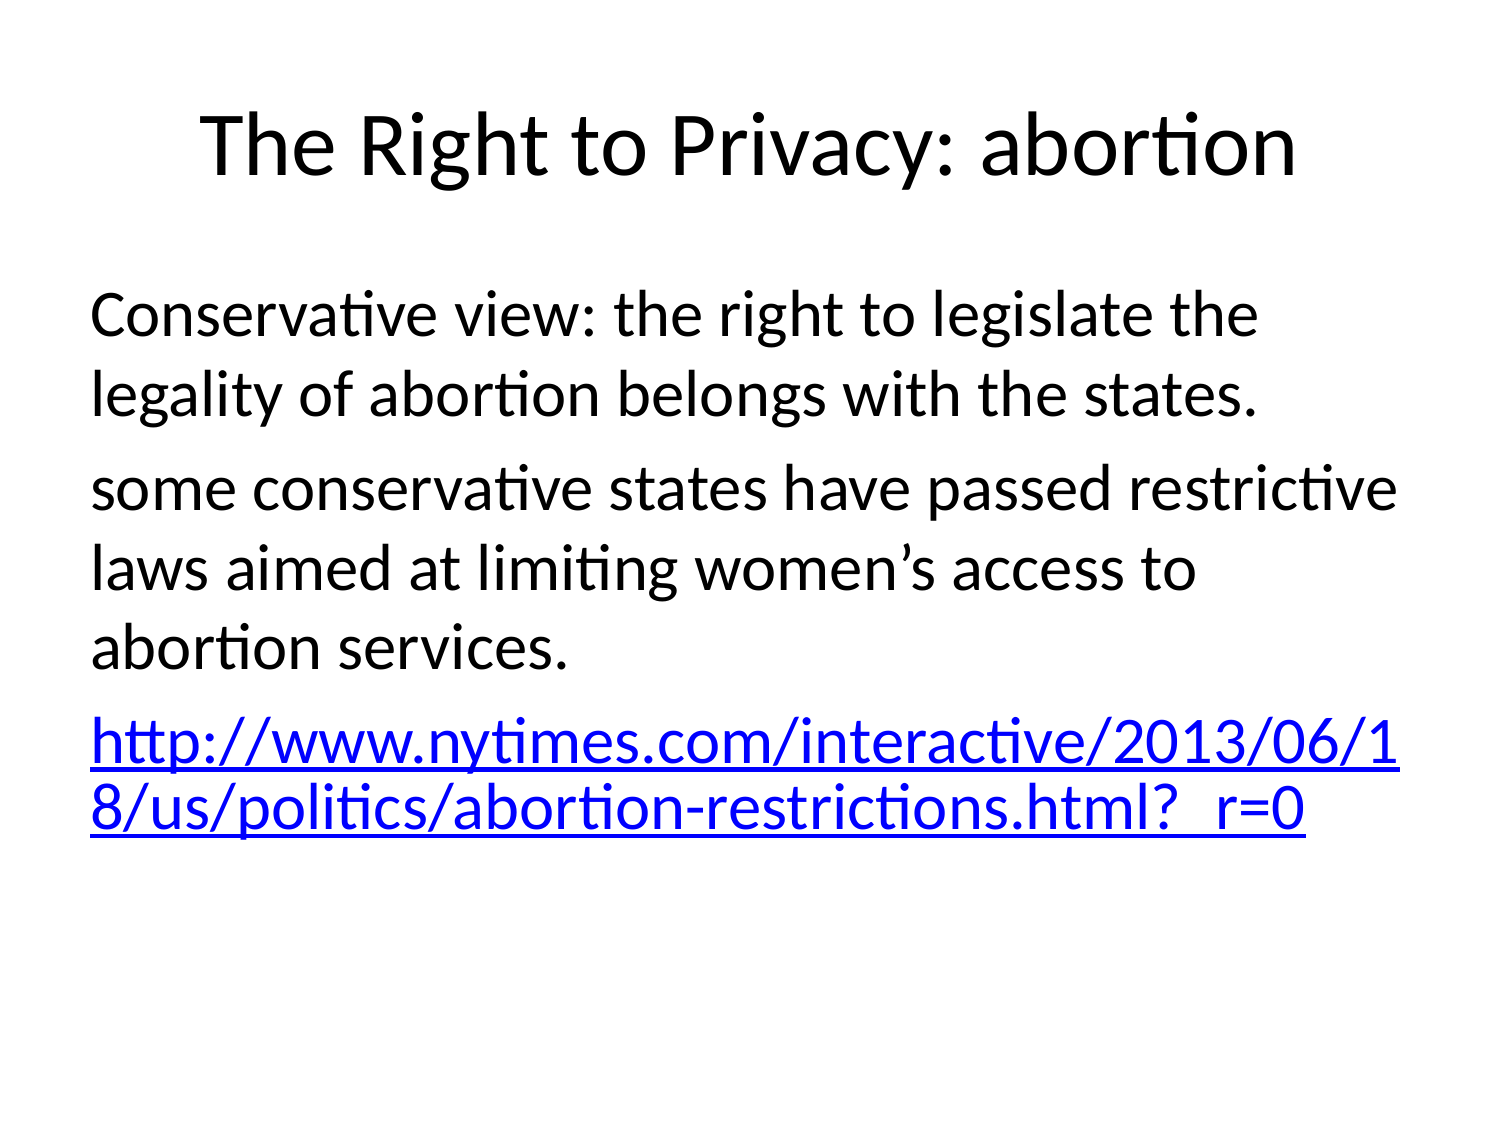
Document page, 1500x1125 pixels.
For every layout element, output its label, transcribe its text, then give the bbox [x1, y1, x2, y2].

title The Right to Privacy: abortion [75, 45, 1425, 233]
list Conservative view: the right to legislate the legality of abortion belongs with the states. some conservative states have passed restrictive laws aimed at limiting women’s access to abortion services. http://www.nytimes.com/interactive/2013/06/18/us/politics/abortion-restrictions.html?_r=0 [75, 262, 1425, 1005]
